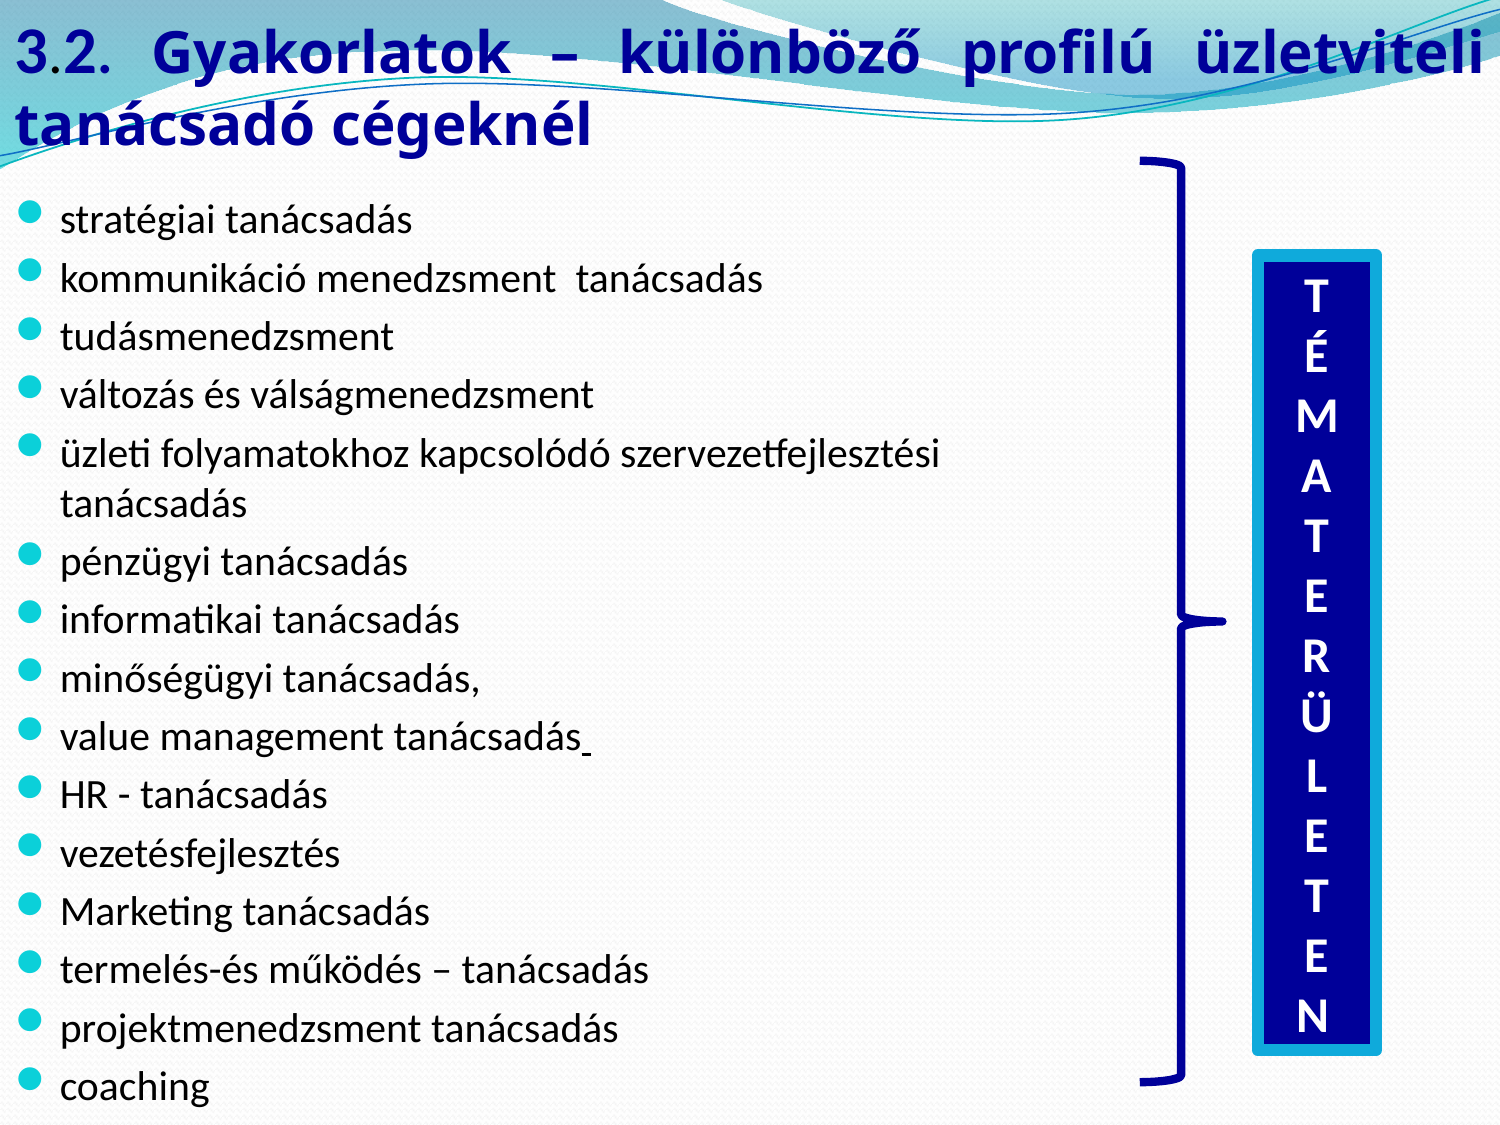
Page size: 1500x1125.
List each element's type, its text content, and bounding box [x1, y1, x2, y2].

text_box 3.2. Gyakorlatok – különböző profilú üzletviteli tanácsadó cégeknél [0, 0, 1500, 165]
text_box T É M A T E R Ü L E T E N [1257, 255, 1376, 1051]
text_box [1139, 160, 1224, 1083]
list stratégiai tanácsadás kommunikáció menedzsment tanácsadás tudásmenedzsment változás és válságmenedzsment üzleti folyamatokhoz kapcsolódó szervezetfejlesztési tanácsadás pénzügyi tanácsadás informatikai tanácsadás minőségügyi tanácsadás, value management tanácsadás HR - tanácsadás vezetésfejlesztés Marketing tanácsadás termelés-és működés – tanácsadás projektmenedzsment tanácsadás coaching [0, 184, 1139, 1083]
